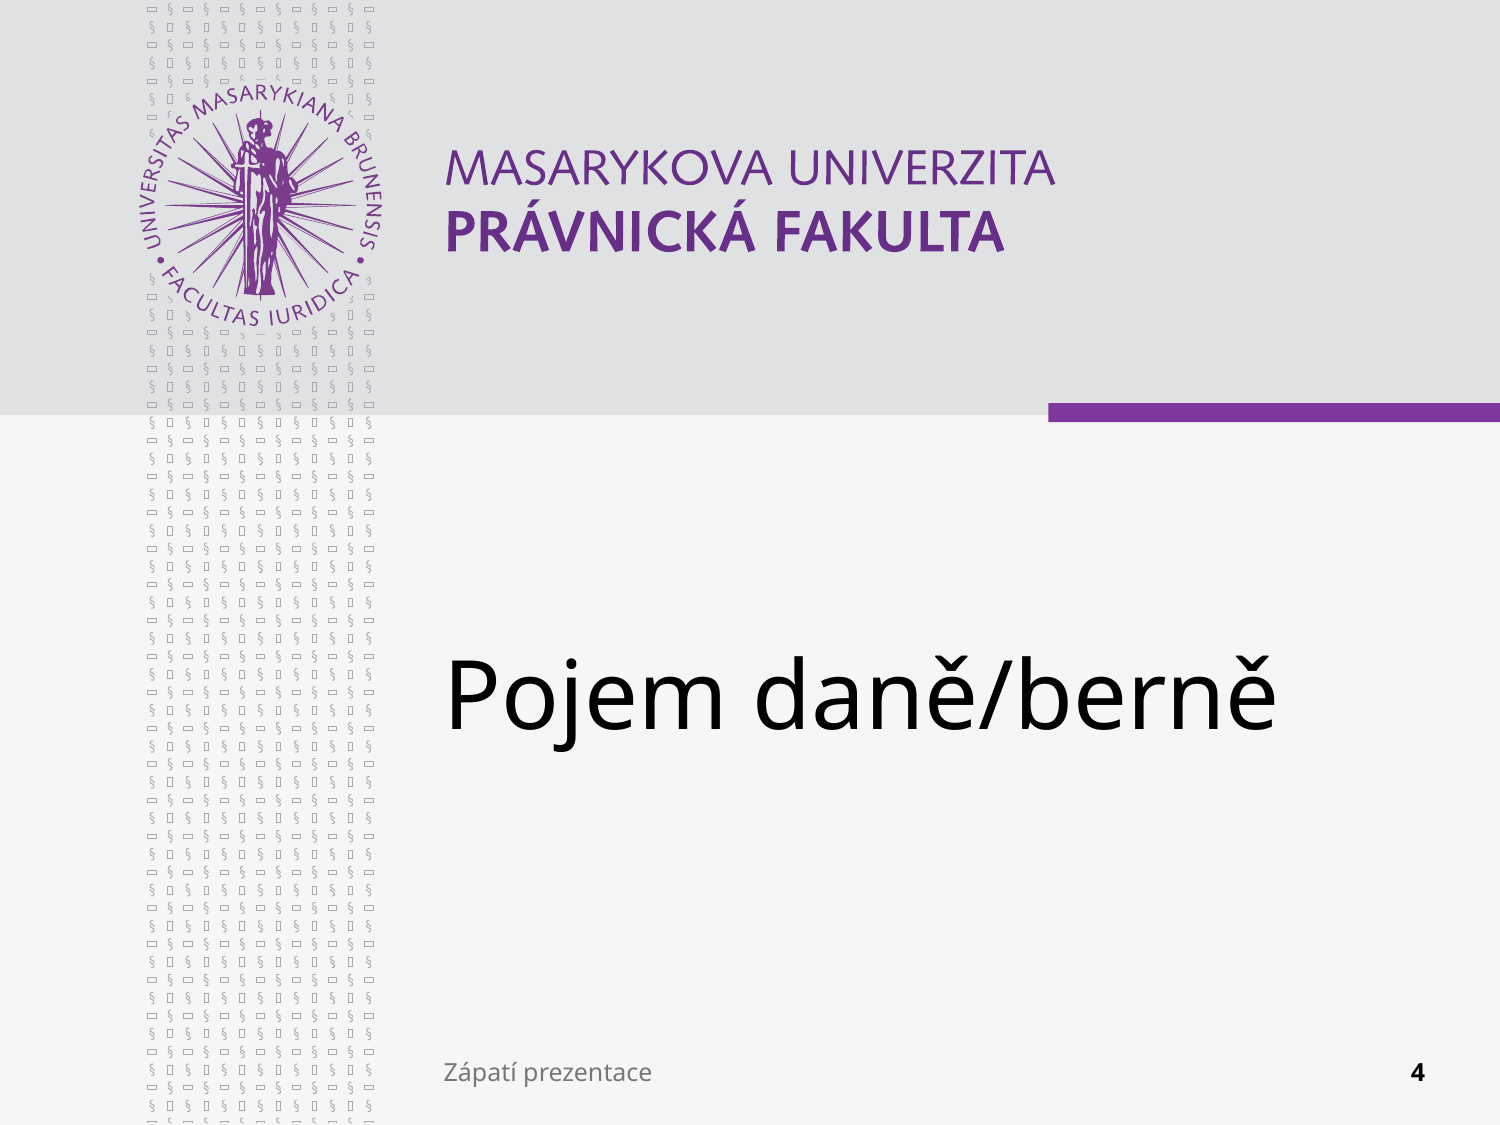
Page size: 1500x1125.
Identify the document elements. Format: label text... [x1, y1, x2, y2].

title Pojem daně/berně [443, 633, 1423, 1024]
footer Zápatí prezentace [443, 1056, 1258, 1103]
slide_number 4 [1316, 1056, 1425, 1103]
